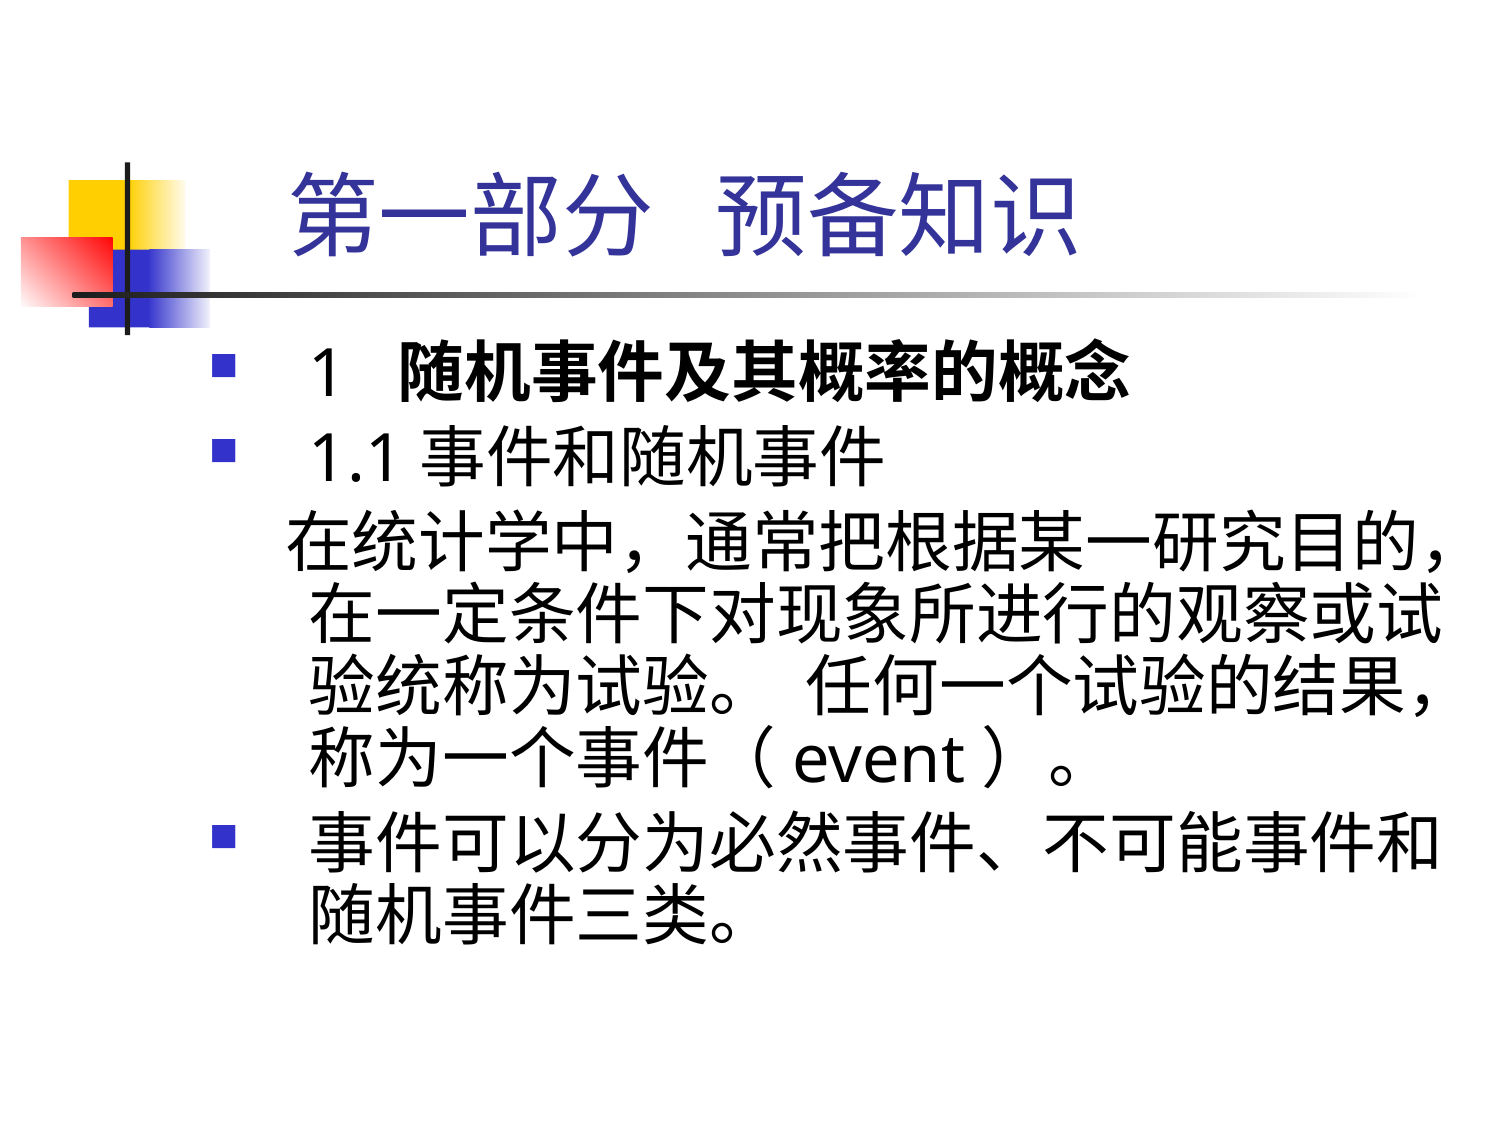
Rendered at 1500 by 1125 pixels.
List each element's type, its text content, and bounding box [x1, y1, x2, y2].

list 1 随机事件及其概率的概念 1.1事件和随机事件 在统计学中，通常把根据某一研究目的，在一定条件下对现象所进行的观察或试验统称为试验。 任何一个试验的结果，称为一个事件（event）。 事件可以分为必然事件、不可能事件和随机事件三类。 [193, 330, 1470, 1007]
title 第一部分 预备知识 [188, 34, 1468, 276]
